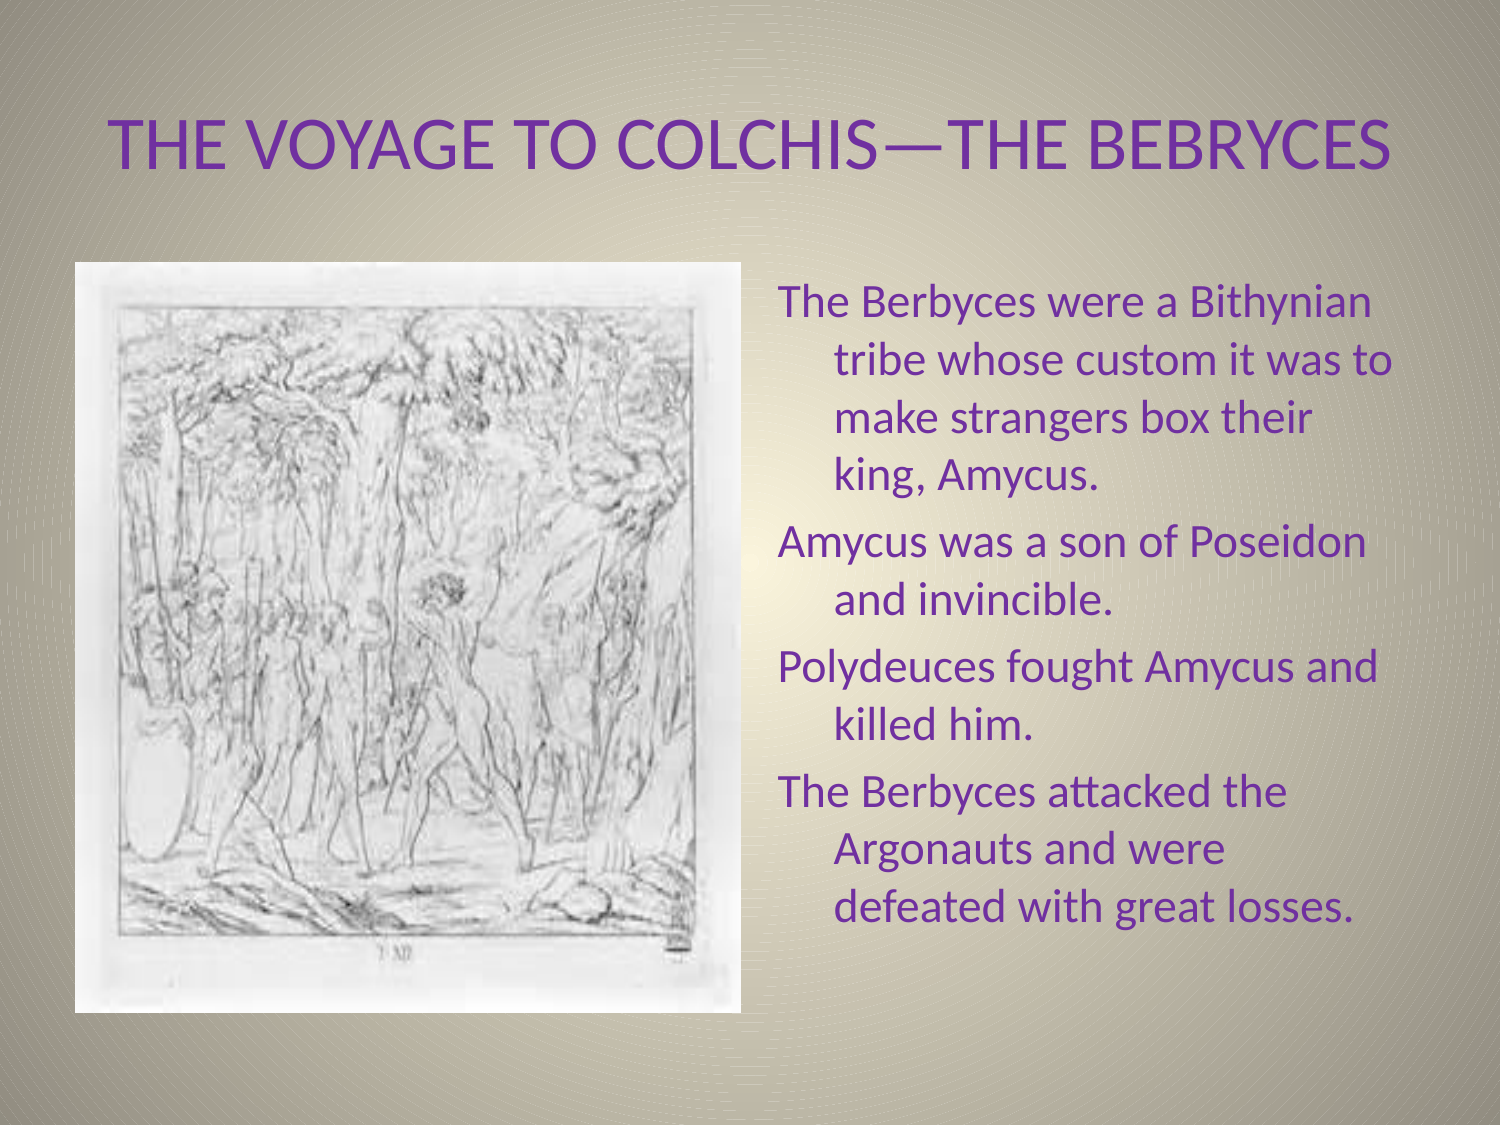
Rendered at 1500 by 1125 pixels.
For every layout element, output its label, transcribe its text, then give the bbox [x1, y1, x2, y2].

list The Berbyces were a Bithynian tribe whose custom it was to make strangers box their king, Amycus. Amycus was a son of Poseidon and invincible. Polydeuces fought Amycus and killed him. The Berbyces attacked the Argonauts and were defeated with great losses. [762, 262, 1425, 1005]
picture [74, 262, 741, 1013]
title THE VOYAGE TO COLCHIS—THE BEBRYCES [75, 45, 1425, 233]
